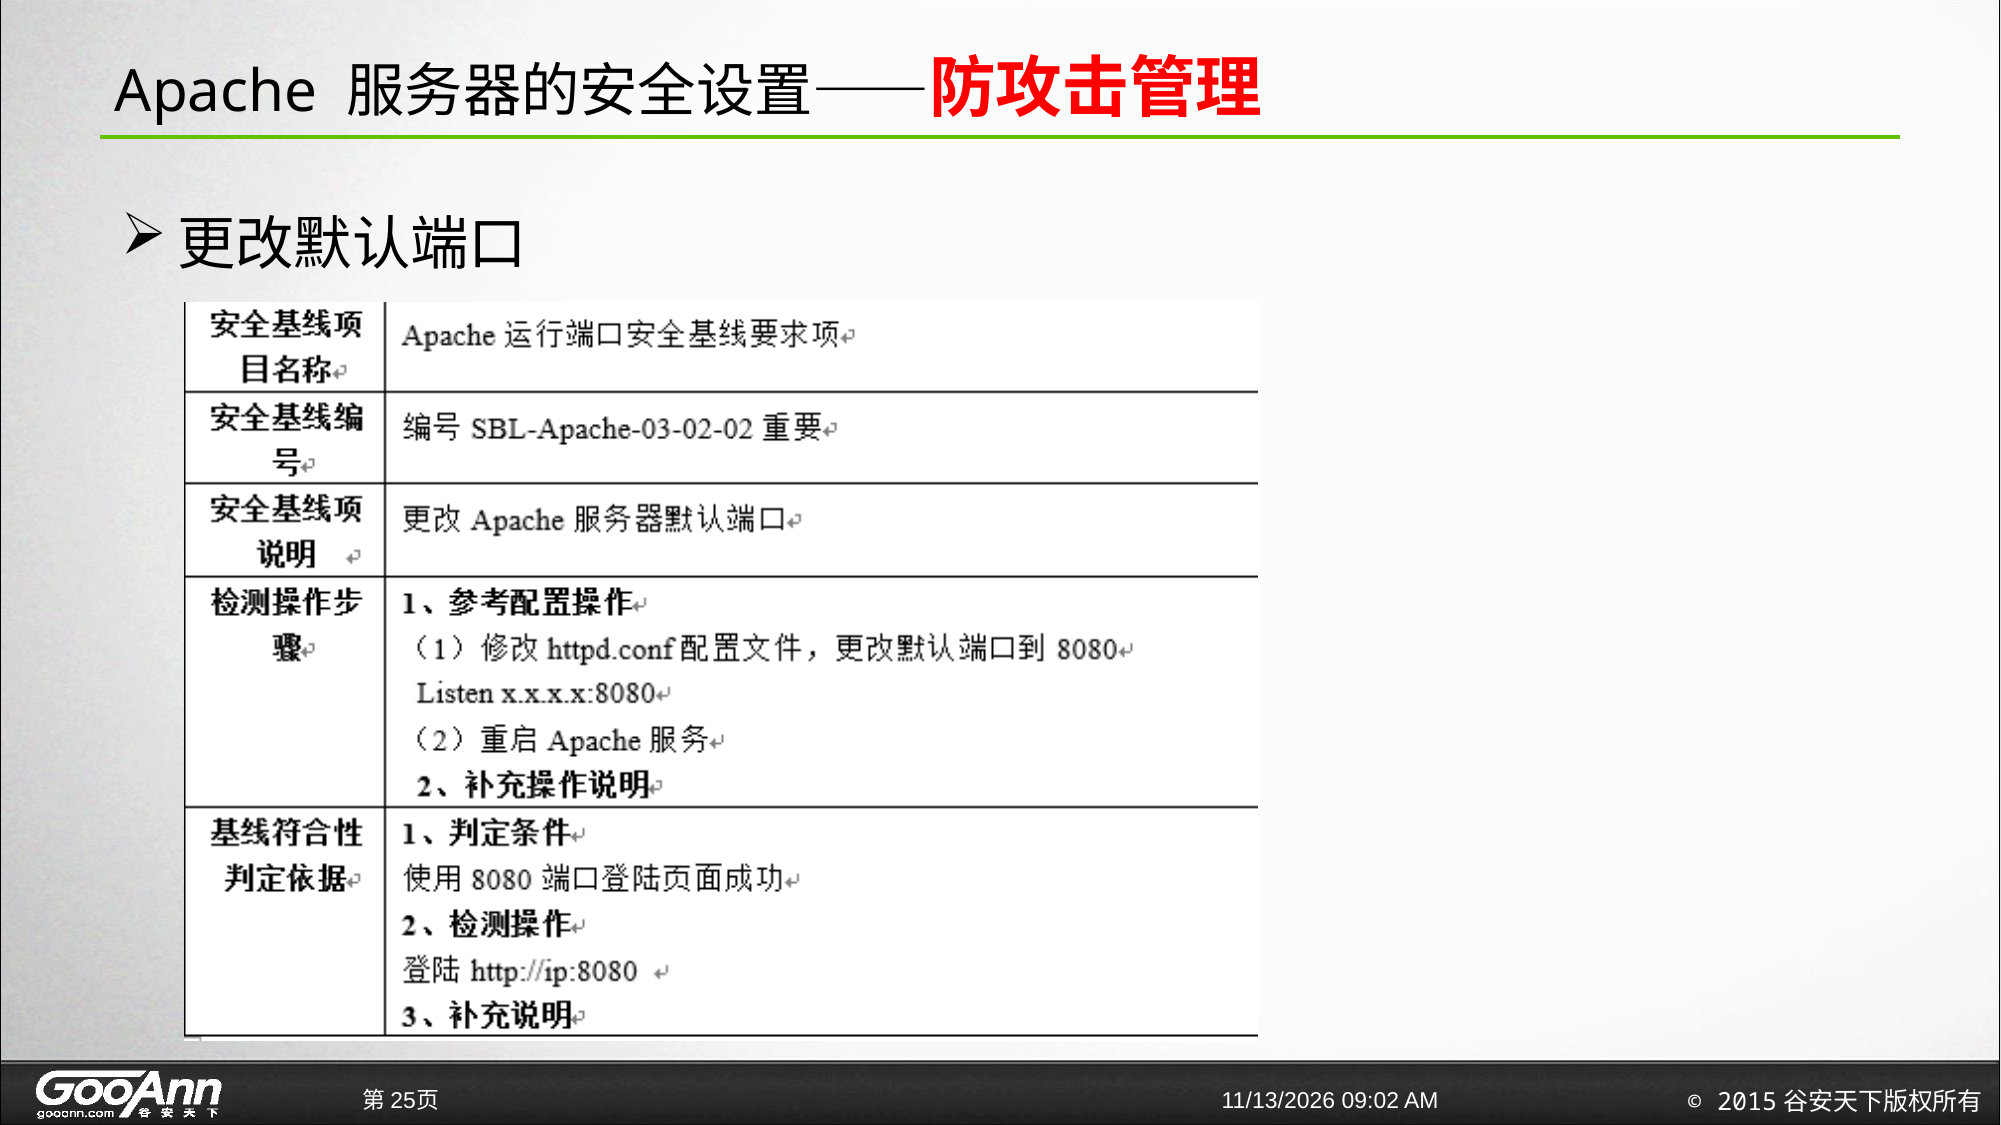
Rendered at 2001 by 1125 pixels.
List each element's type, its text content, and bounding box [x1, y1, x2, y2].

list 更改默认端口 [106, 160, 1907, 1005]
title Apache 服务器的安全设置——防攻击管理 [99, 45, 1900, 126]
picture [0, 0, 2001, 1125]
